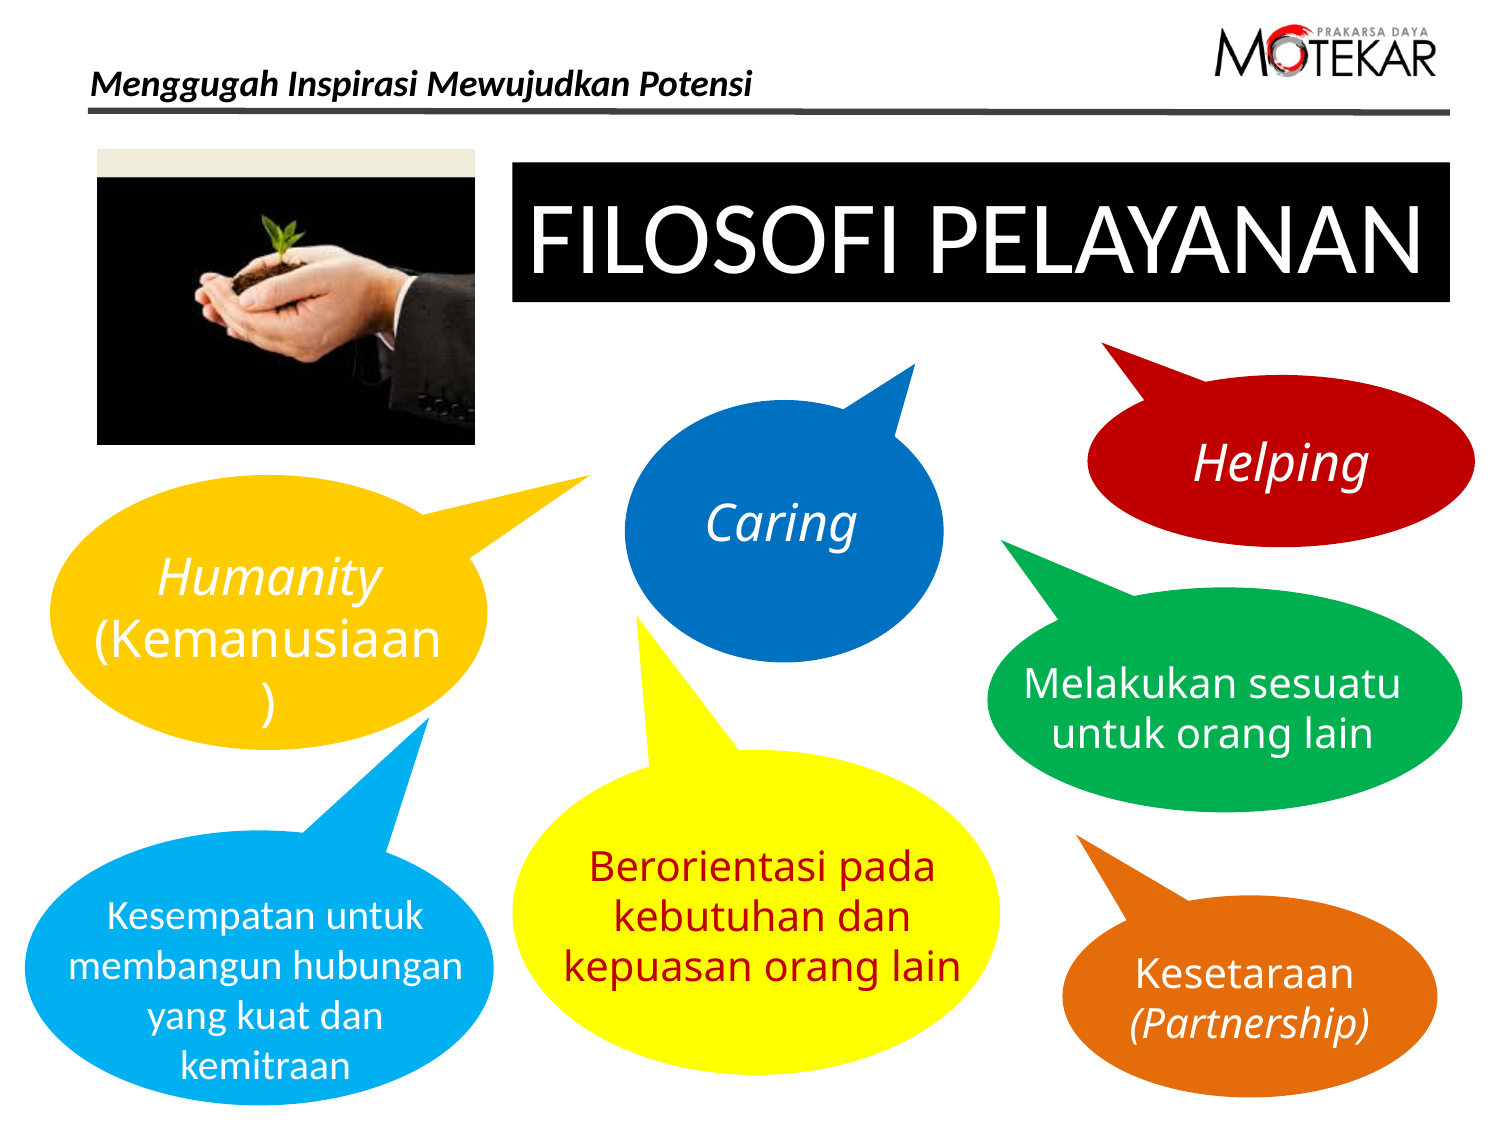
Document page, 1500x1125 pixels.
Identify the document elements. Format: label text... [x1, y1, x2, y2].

text_box Berorientasi pada kebutuhan dan kepuasan orang lain [525, 832, 1000, 1048]
text_box [87, 474, 591, 676]
text_box Kesetaraan (Partnership) [1062, 834, 1438, 1098]
text_box [174, 1096, 345, 1106]
text_box [987, 665, 999, 735]
text_box [544, 615, 969, 832]
text_box [1031, 765, 1419, 813]
text_box [24, 906, 50, 1030]
text_box Caring [643, 481, 919, 559]
text_box [624, 363, 944, 663]
text_box Helping [1124, 421, 1438, 499]
text_box [512, 861, 525, 964]
text_box Kesempatan untuk membangun hubungan yang kuat dan kemitraan [50, 880, 482, 1096]
text_box [79, 717, 440, 880]
text_box [1087, 342, 1475, 548]
text_box Melakukan sesuatu untuk orang lain [999, 649, 1425, 765]
text_box Humanity (Kemanusiaan) [75, 535, 463, 739]
text_box [621, 1048, 891, 1075]
text_box FILOSOFI PELAYANAN [512, 162, 1450, 303]
text_box [1000, 539, 1463, 761]
picture [1199, 0, 1451, 103]
text_box [482, 925, 494, 1011]
picture [96, 149, 476, 445]
text_box Menggugah Inspirasi Mewujudkan Potensi [74, 51, 988, 112]
text_box [183, 739, 355, 750]
text_box [49, 548, 75, 677]
